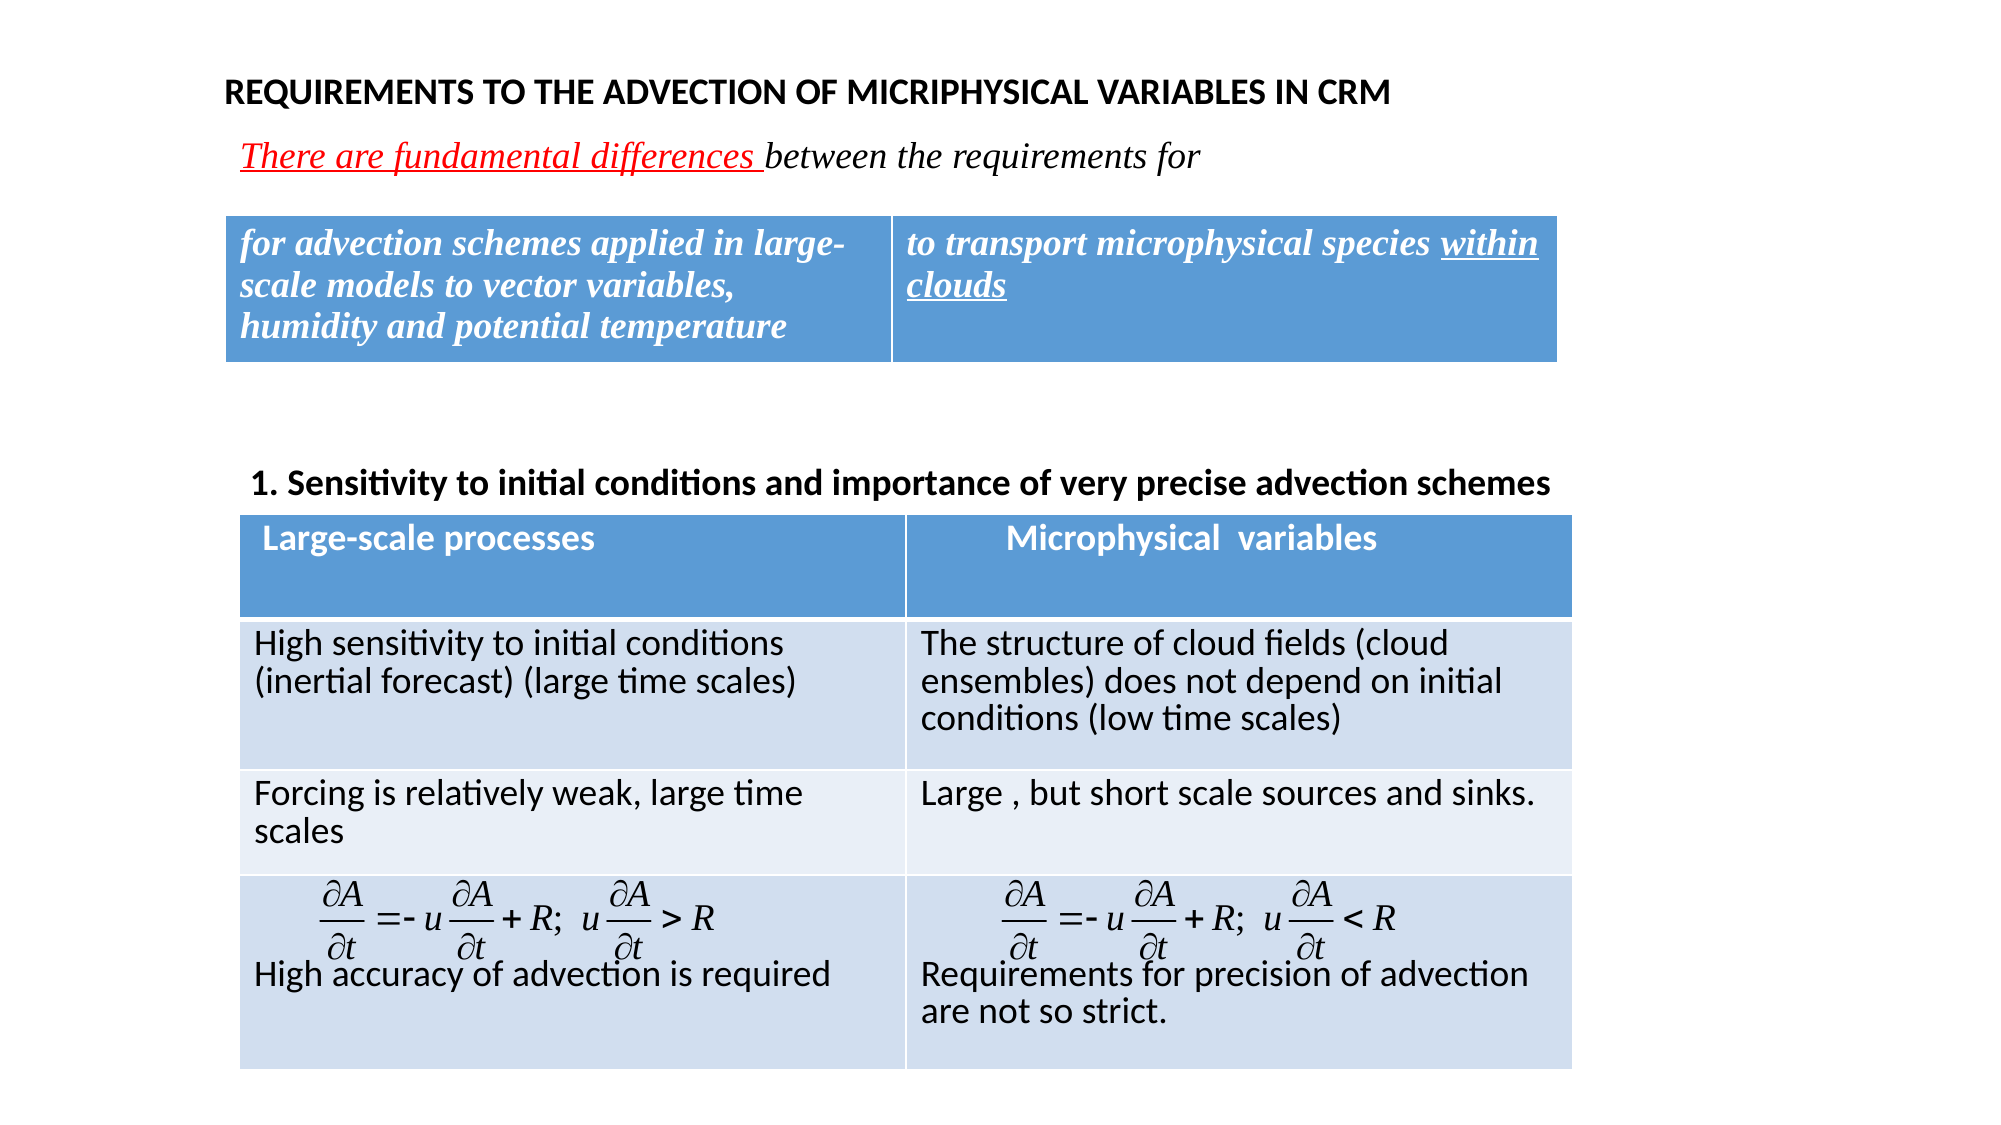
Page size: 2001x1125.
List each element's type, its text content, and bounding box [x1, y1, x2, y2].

table_header for advection schemes applied in large-scale models to vector variables, humidity and potential temperature [226, 216, 891, 362]
table_cell Forcing is relatively weak, large time scales [240, 771, 905, 874]
text_box REQUIREMENTS TO THE ADVECTION OF MICRIPHYSICAL VARIABLES IN CRM [209, 59, 1420, 120]
text_box 1. Sensitivity to initial conditions and importance of very precise advection schemes [207, 405, 1605, 511]
table_cell Requirements for precision of advection are not so strict. [907, 876, 1572, 1069]
table_header to transport microphysical species within clouds [893, 216, 1557, 362]
text_box There are fundamental differences between the requirements for [225, 123, 1587, 184]
table_cell Large , but short scale sources and sinks. [907, 771, 1572, 874]
table_header Large-scale processes [240, 515, 905, 617]
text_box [313, 870, 723, 968]
table_cell High accuracy of advection is required [240, 876, 905, 1069]
table_cell High sensitivity to initial conditions (inertial forecast) (large time scales) [240, 622, 905, 769]
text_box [996, 870, 1405, 968]
table_cell The structure of cloud fields (cloud ensembles) does not depend on initial conditions (low time scales) [907, 622, 1572, 769]
table_header Microphysical variables [907, 515, 1572, 617]
